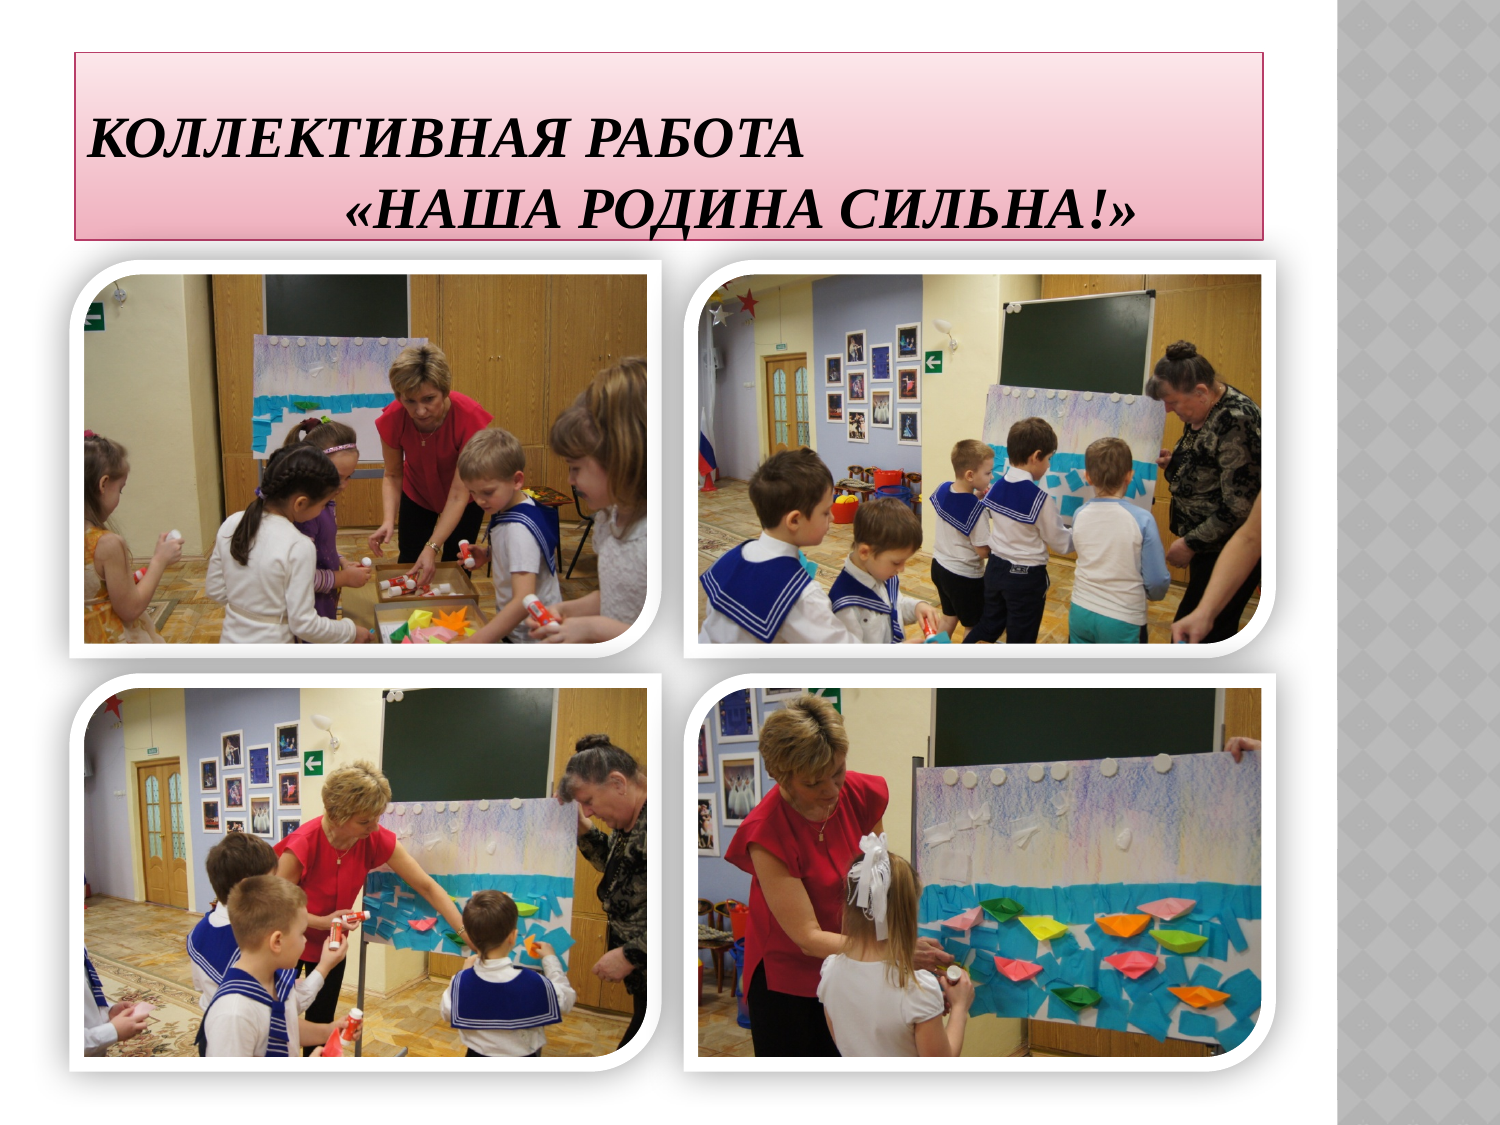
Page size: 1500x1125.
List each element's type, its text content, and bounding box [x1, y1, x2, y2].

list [690, 266, 1269, 652]
picture [690, 680, 1269, 1065]
picture [76, 680, 655, 1065]
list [76, 266, 655, 652]
title Коллективная работа «наша родина сильна!» [74, 52, 1264, 241]
